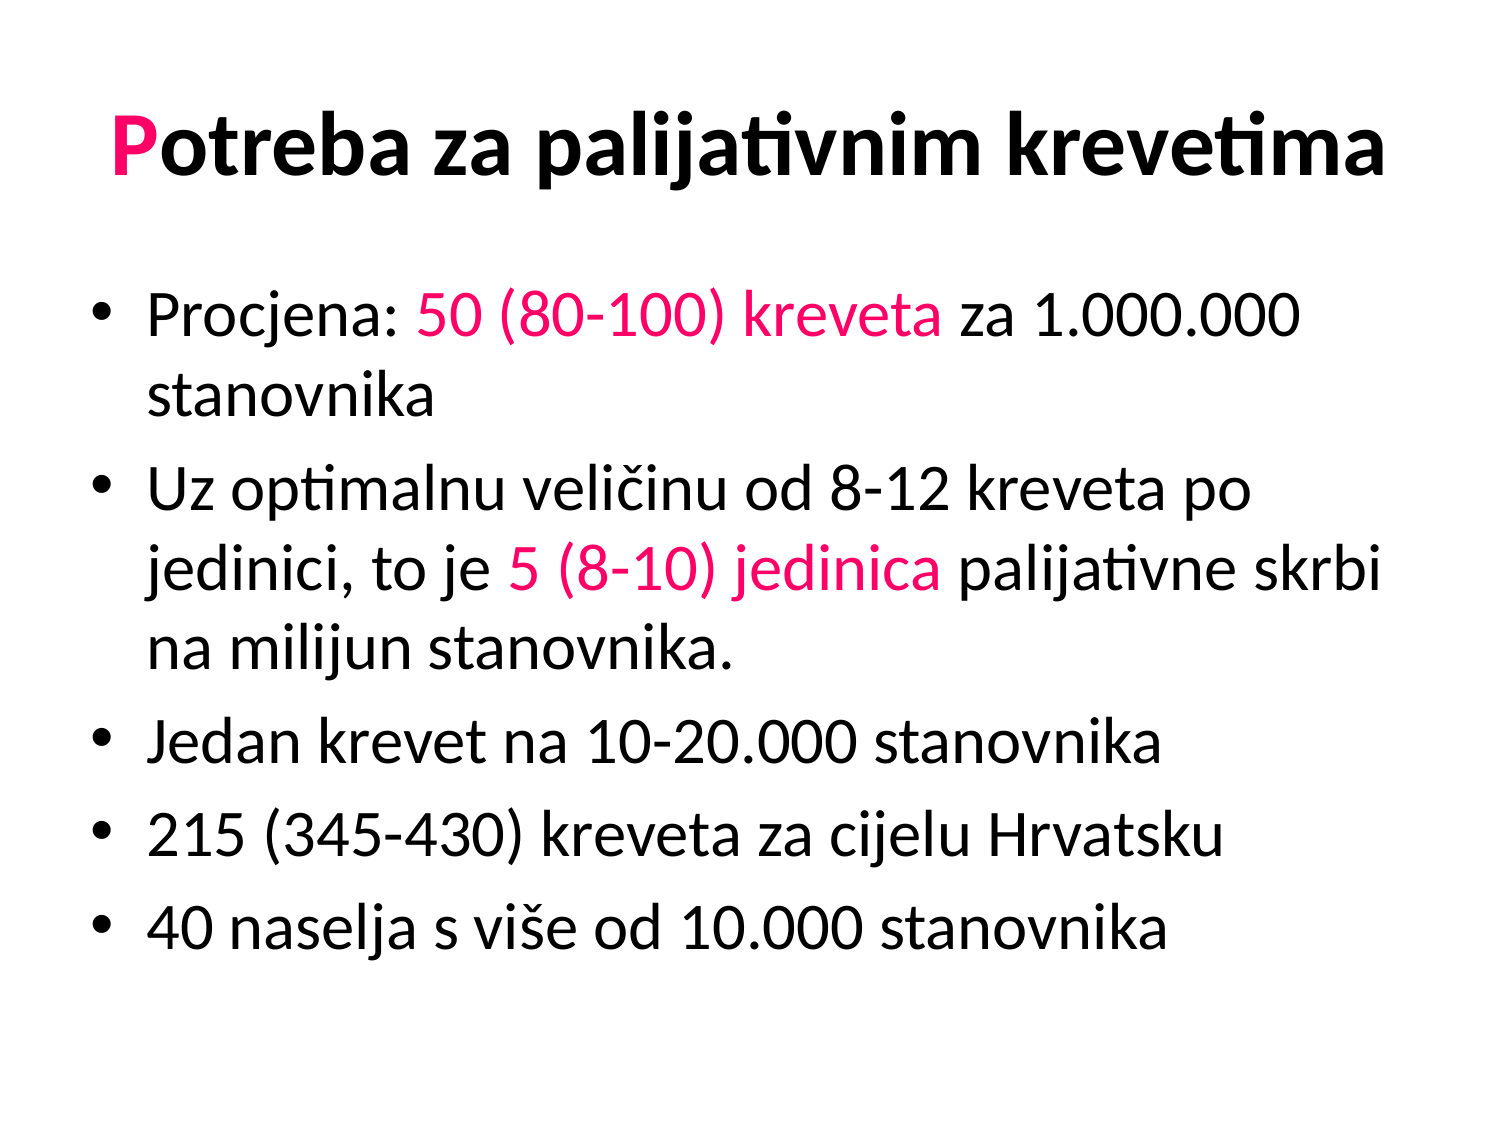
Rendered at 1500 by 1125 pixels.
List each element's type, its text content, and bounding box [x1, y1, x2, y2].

title Potreba za palijativnim krevetima [74, 44, 1426, 233]
list Procjena: 50 (80-100) kreveta za 1.000.000 stanovnika Uz optimalnu veličinu od 8-12 kreveta po jedinici, to je 5 (8-10) jedinica palijativne skrbi na milijun stanovnika. Jedan krevet na 10-20.000 stanovnika 215 (345-430) kreveta za cijelu Hrvatsku 40 naselja s više od 10.000 stanovnika [74, 262, 1426, 894]
